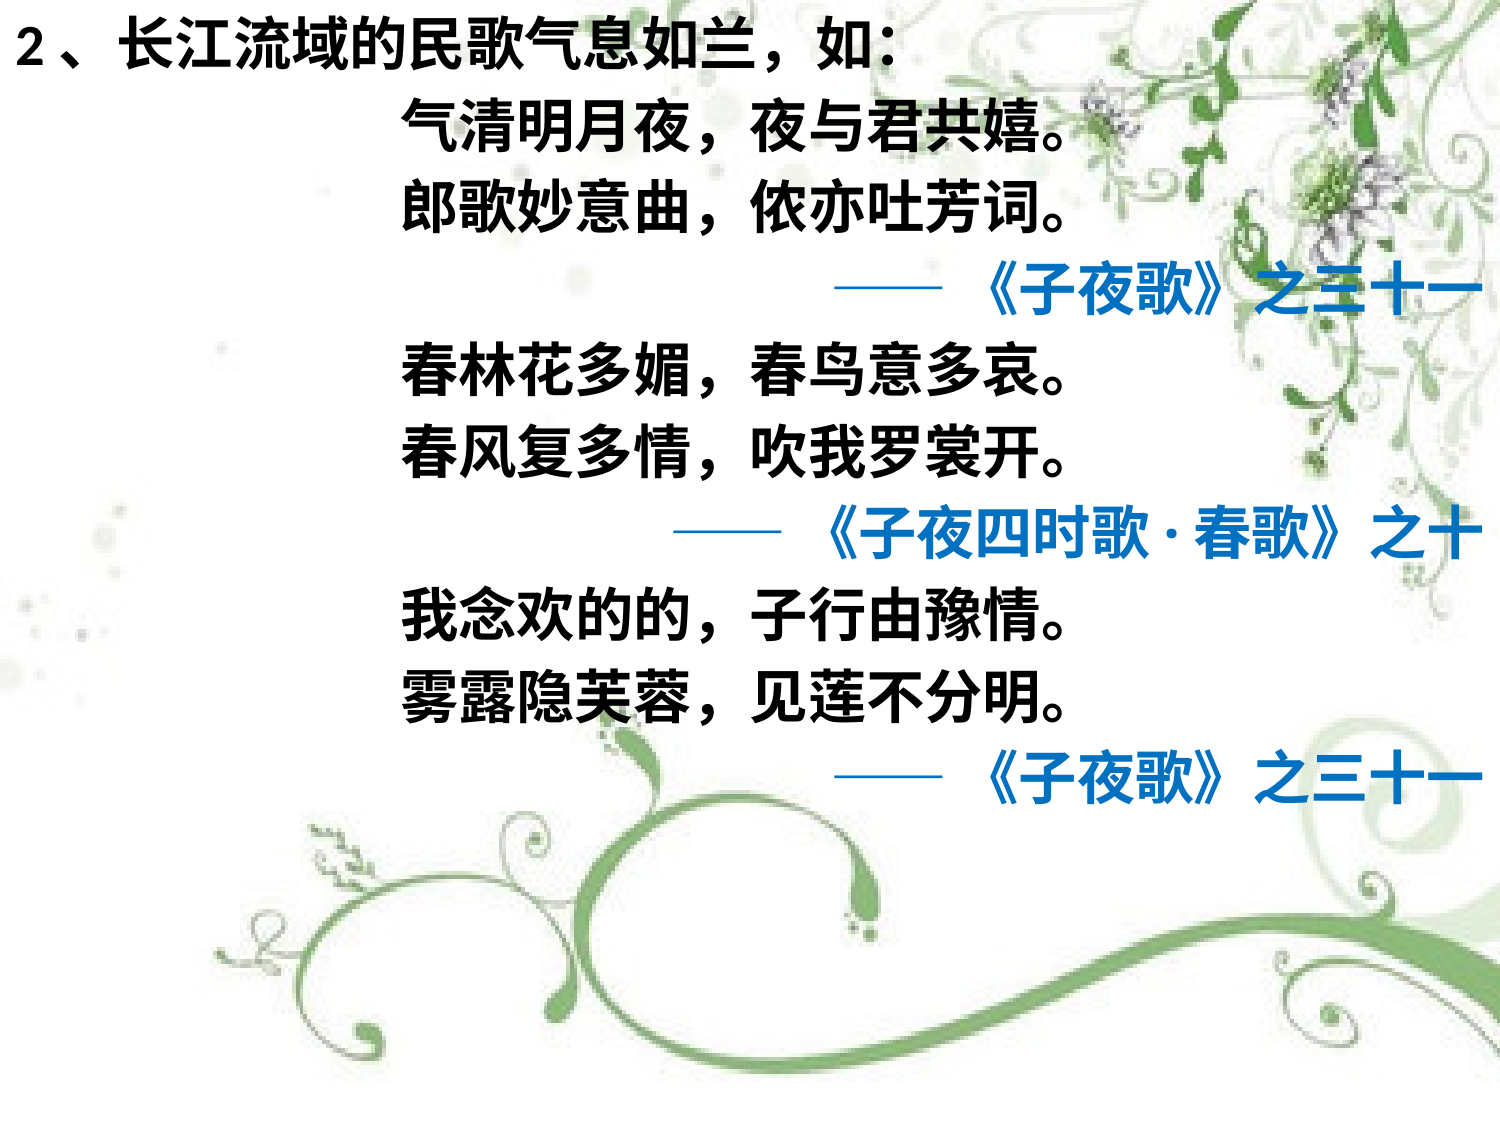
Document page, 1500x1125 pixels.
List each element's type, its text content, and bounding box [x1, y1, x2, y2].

list 2、长江流域的民歌气息如兰，如： 气清明月夜，夜与君共嬉。 郎歌妙意曲，侬亦吐芳词。 ——《子夜歌》之三十一 春林花多媚，春鸟意多哀。 春风复多情，吹我罗裳开。 ——《子夜四时歌·春歌》之十 我念欢的的，子行由豫情。 雾露隐芙蓉，见莲不分明。 ——《子夜歌》之三十一 [0, 0, 1500, 1125]
